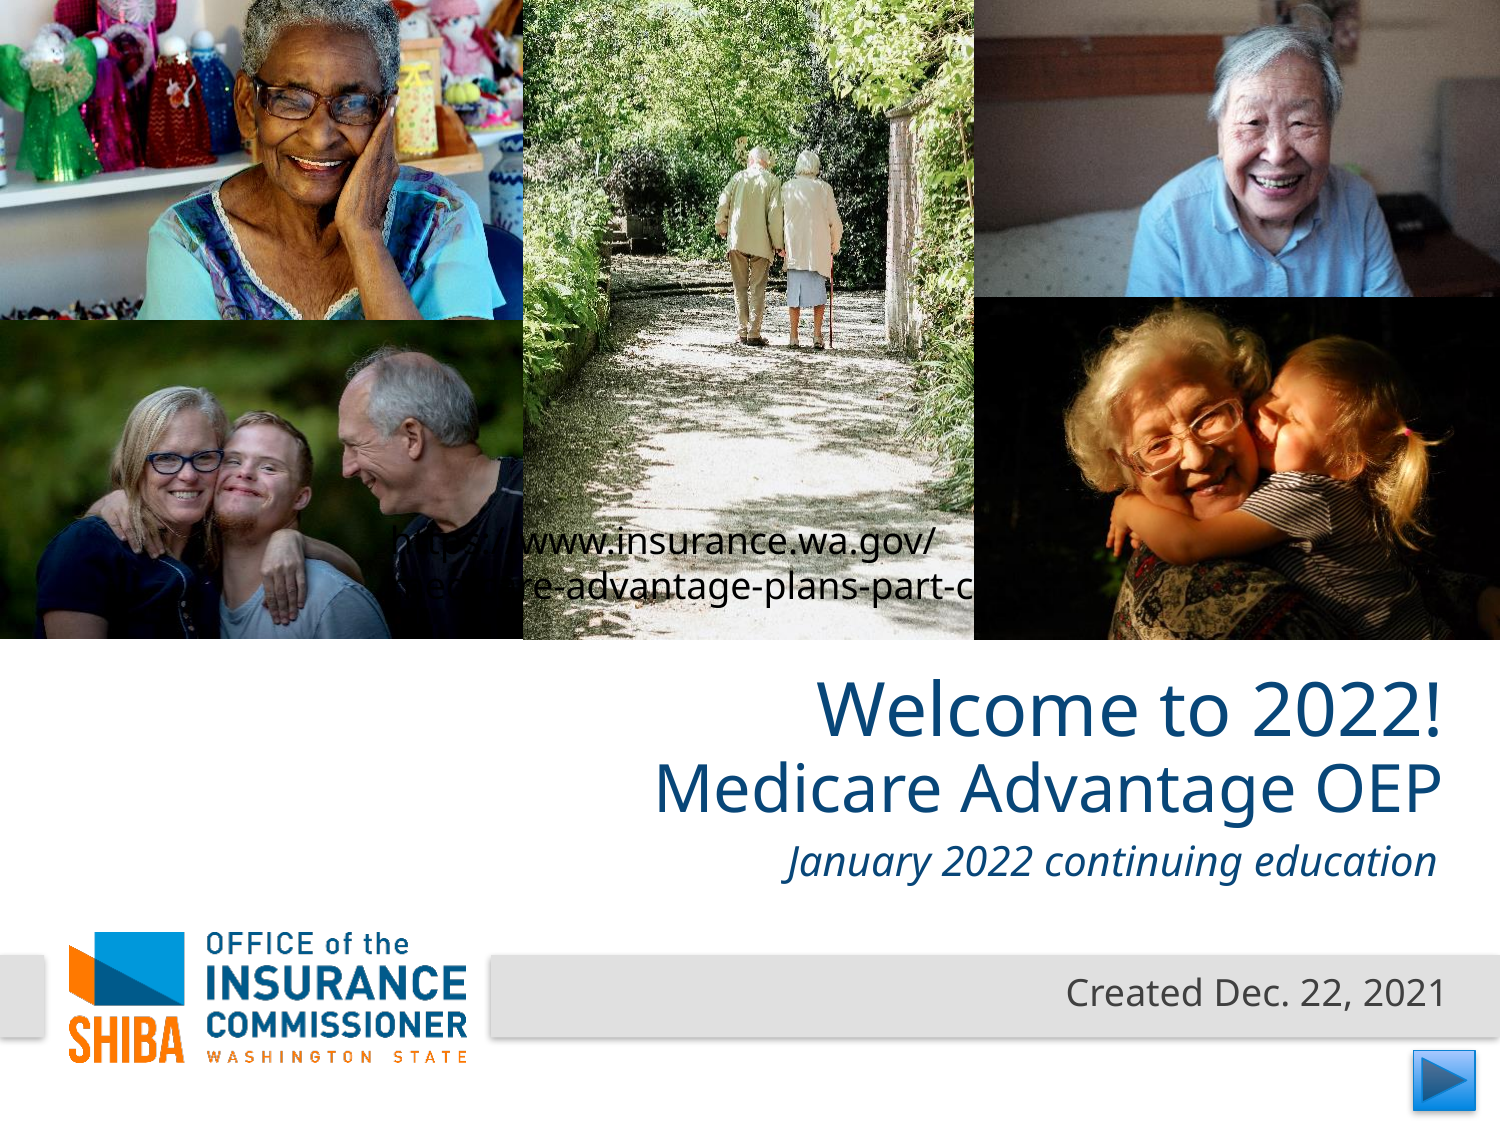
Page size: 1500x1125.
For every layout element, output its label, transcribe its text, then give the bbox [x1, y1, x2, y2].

picture [0, 0, 1500, 640]
subtitle Medicare Advantage OEP [56, 745, 1445, 820]
text_box https://www.insurance.wa.gov/medicare-advantage-plans-part-c [374, 509, 1125, 615]
picture [69, 932, 467, 1063]
title Welcome to 2022! [56, 661, 1445, 745]
text_box Created Dec. 22, 2021 [712, 961, 1464, 1027]
text_box January 2022 continuing education [49, 801, 1439, 927]
text_box [1413, 1050, 1476, 1111]
